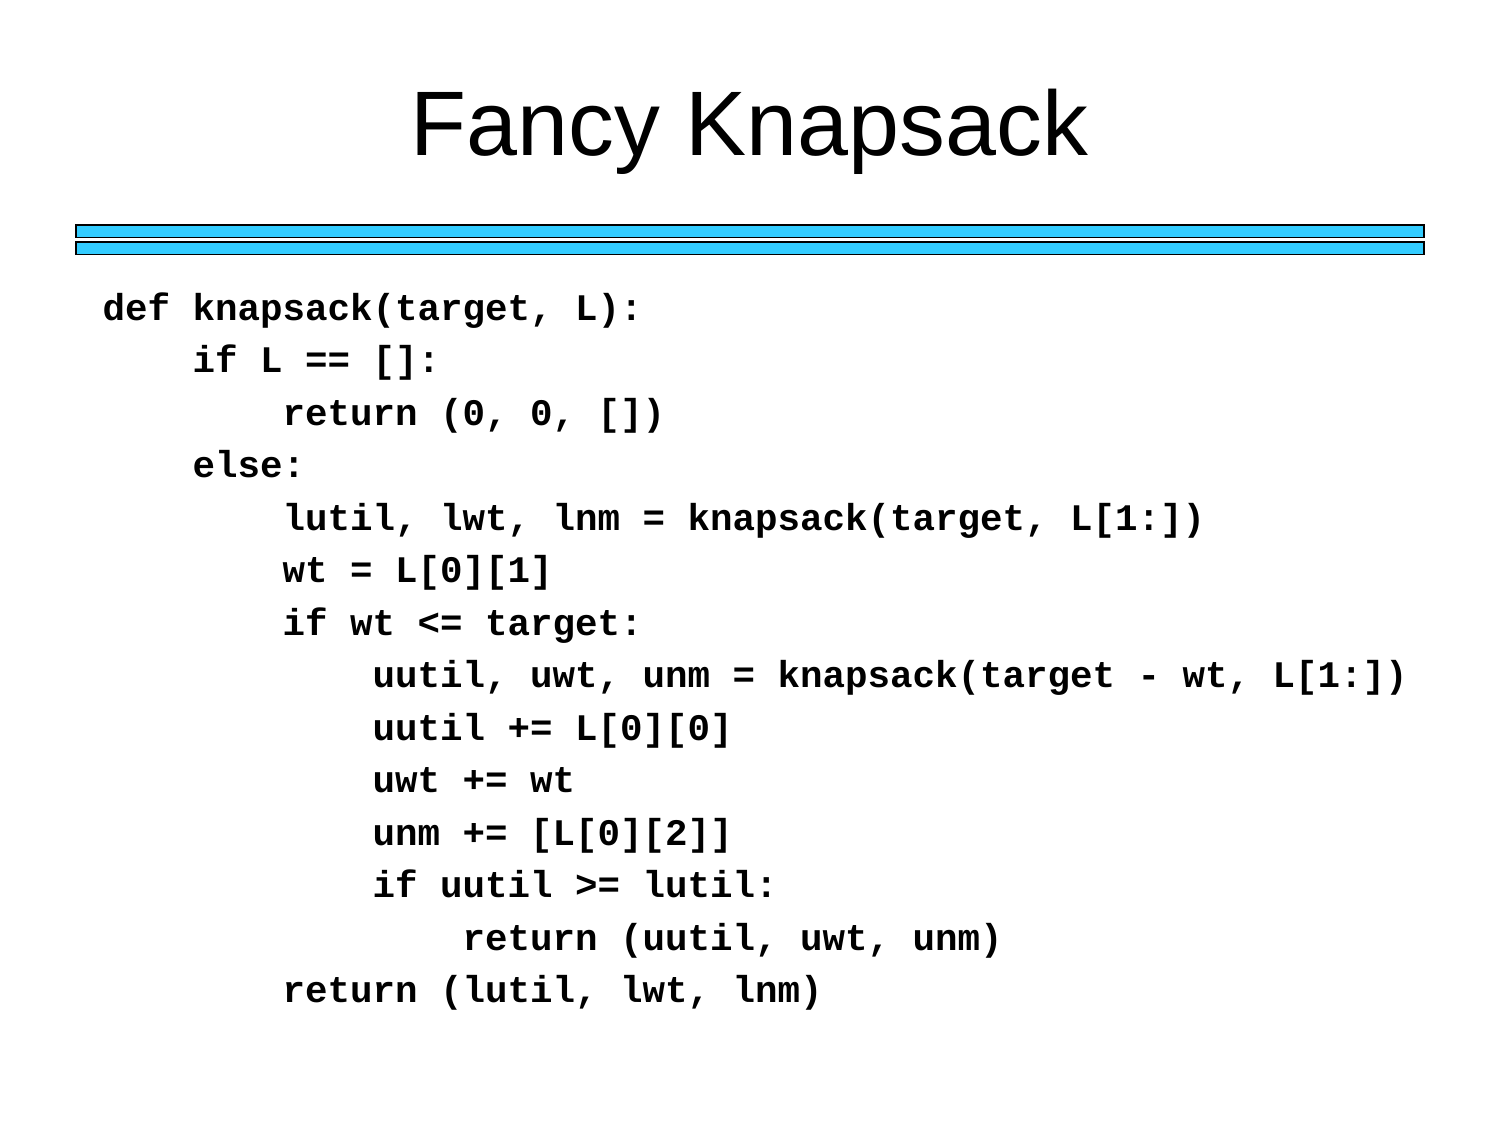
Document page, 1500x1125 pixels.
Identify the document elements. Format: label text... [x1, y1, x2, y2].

title Fancy Knapsack [112, 24, 1388, 213]
list def knapsack(target, L): if L == []: return (0, 0, []) else: lutil, lwt, lnm = knapsack(target, L[1:]) wt = L[0][1] if wt <= target: uutil, uwt, unm = knapsack(target - wt, L[1:]) uutil += L[0][0] uwt += wt unm += [L[0][2]] if uutil >= lutil: return (uutil, uwt, unm) return (lutil, lwt, lnm) [87, 275, 1425, 1000]
